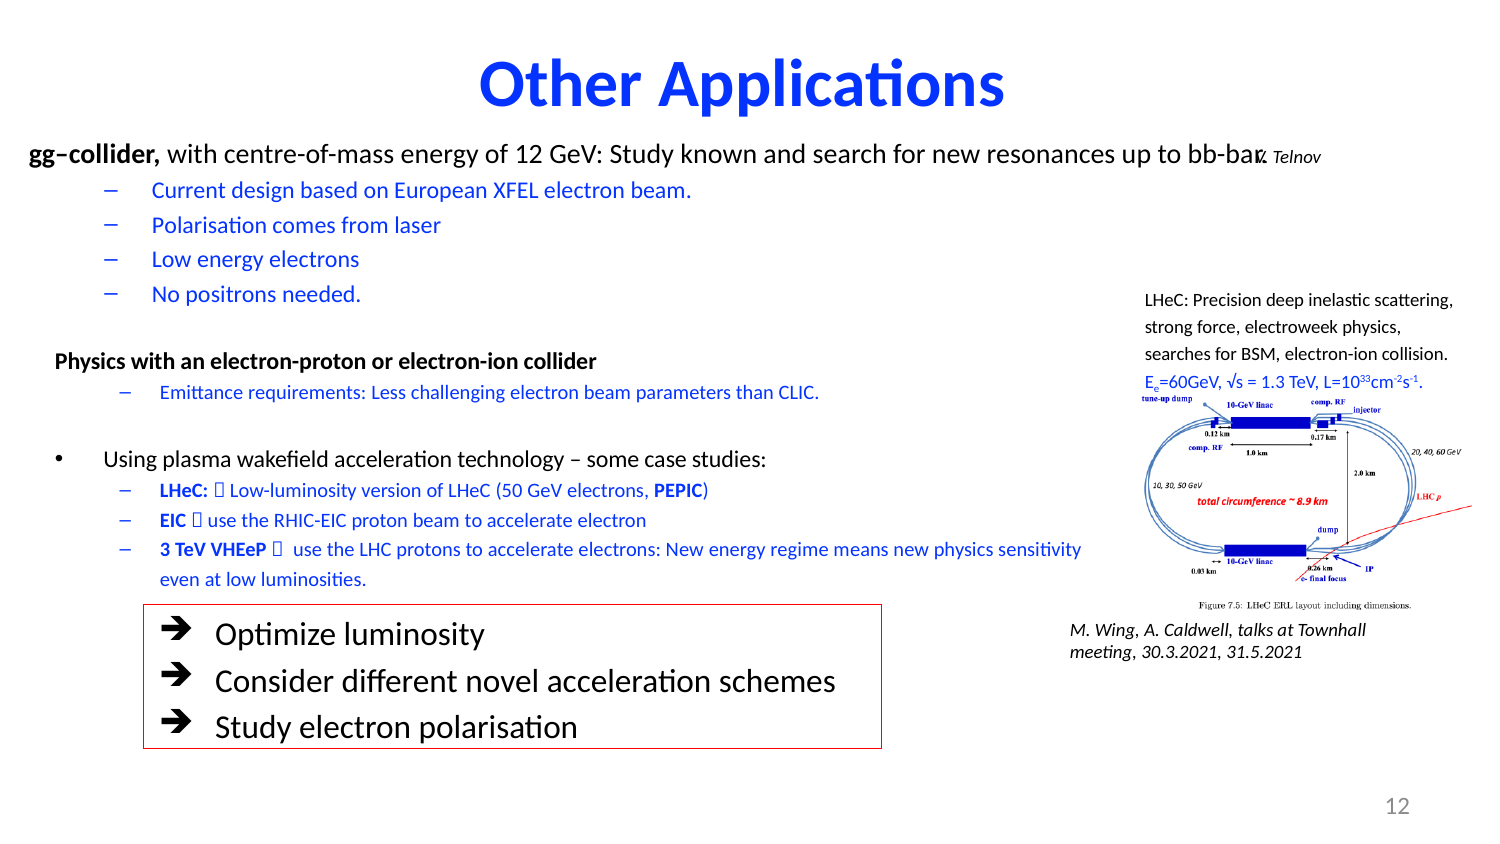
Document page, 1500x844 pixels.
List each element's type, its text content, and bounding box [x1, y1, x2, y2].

text_box M. Wing, A. Caldwell, talks at Townhall meeting, 30.3.2021, 31.5.2021 [1054, 609, 1388, 670]
text_box Optimize luminosity Consider different novel acceleration schemes Study electron polarisation [143, 604, 882, 749]
title Other Applications [75, 30, 1425, 128]
text_box LHeC: Precision deep inelastic scattering, strong force, electroweek physics, searches for BSM, electron-ion collision. Ee=60GeV, √s = 1.3 TeV, L=1033cm-2s-1. [1055, 275, 1479, 403]
text_box V. Telnov [1240, 137, 1385, 175]
list Physics with an electron-proton or electron-ion collider Emittance requirements: Less challenging electron beam parameters than CLIC. Using plasma wakefield acceleration technology – some case studies: LHeC:  Low-luminosity version of LHeC (50 GeV electrons, PEPIC) EIC  use the RHIC-EIC proton beam to accelerate electron 3 TeV VHEeP  use the LHC protons to accelerate electrons: New energy regime means new physics sensitivity even at low luminosities. [39, 332, 1123, 599]
text_box gg–collider, with centre-of-mass energy of 12 GeV: Study known and search for new resonances up to bb-bar. Current design based on European XFEL electron beam. Polarisation comes from laser Low energy electrons No positrons needed. [13, 121, 1385, 321]
picture [1139, 387, 1473, 611]
slide_number 12 [1344, 782, 1425, 827]
